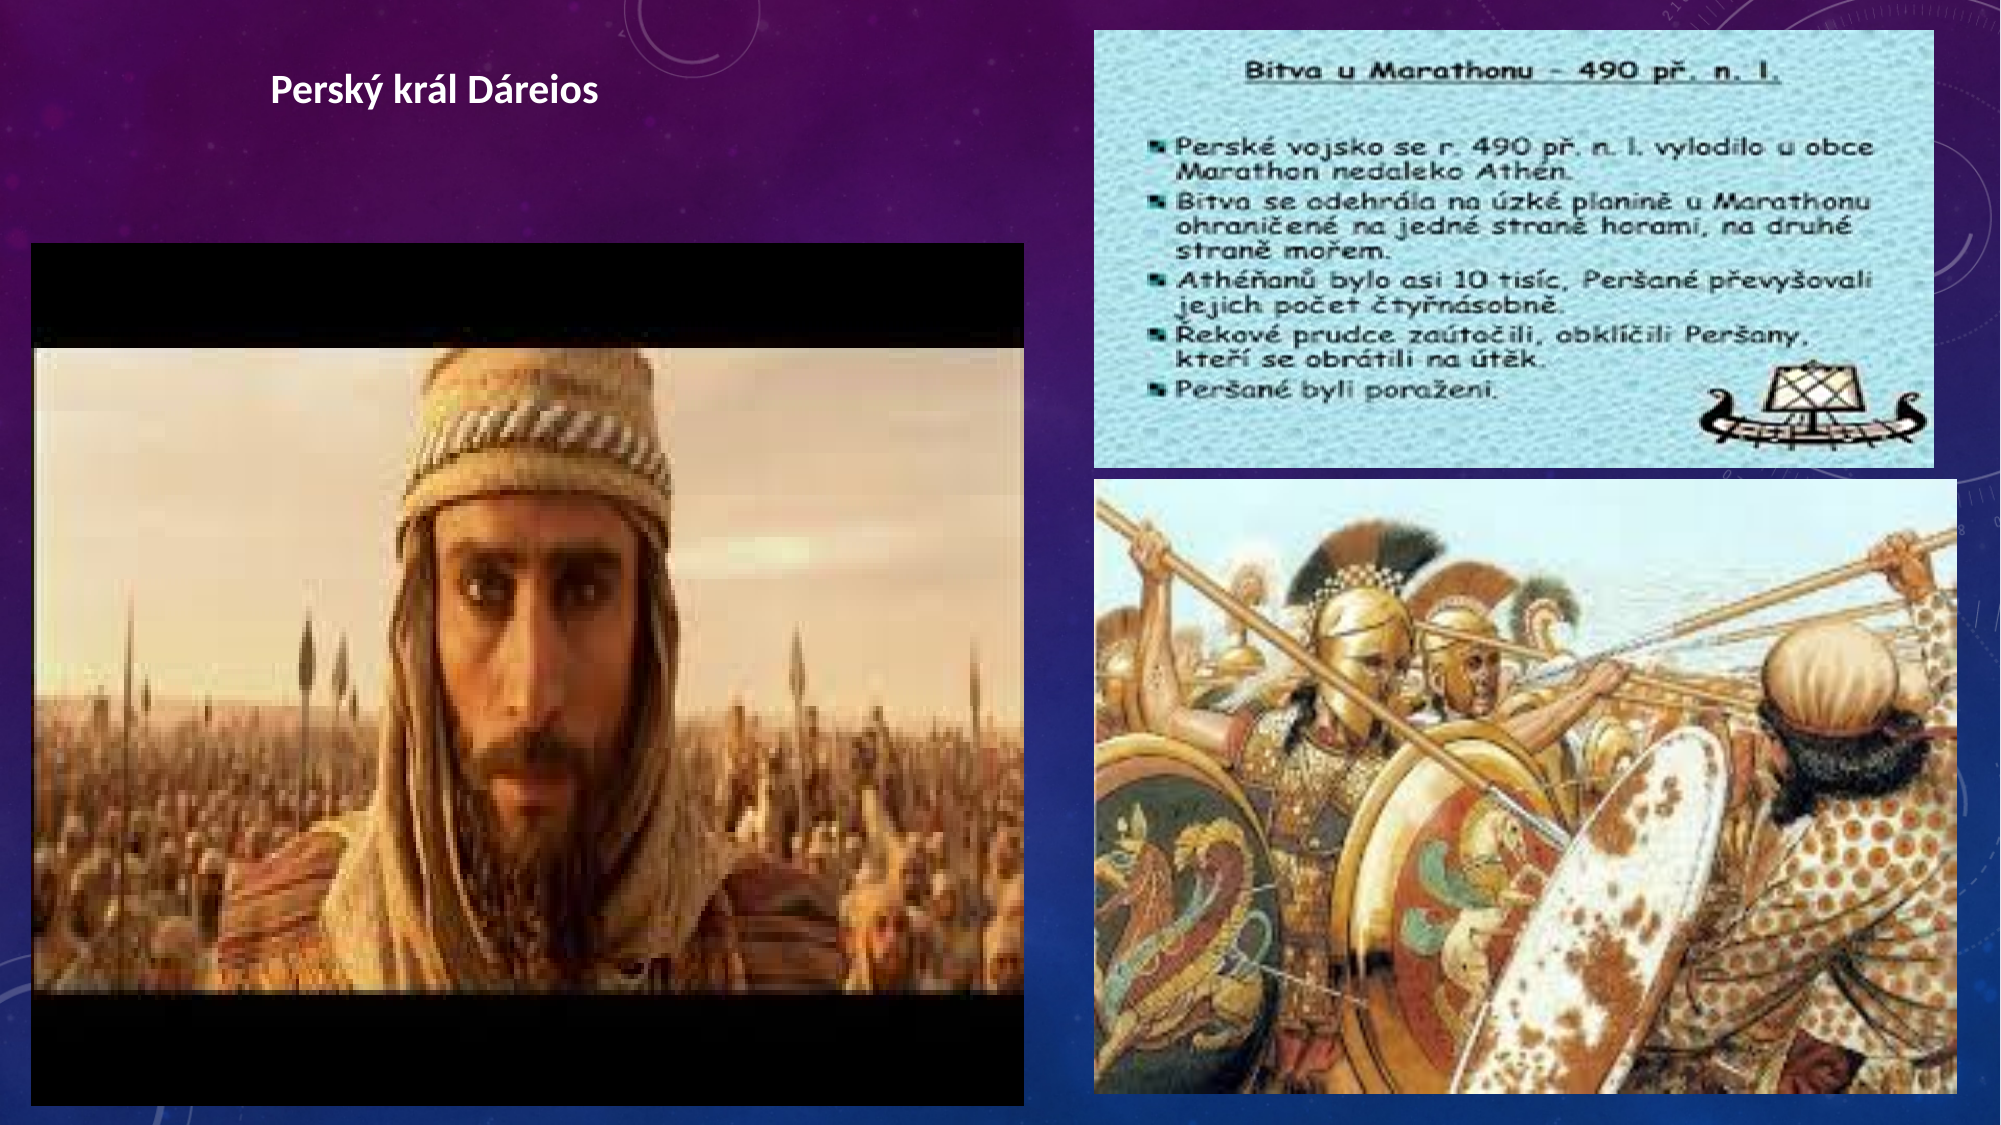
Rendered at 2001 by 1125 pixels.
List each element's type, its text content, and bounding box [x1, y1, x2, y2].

text_box Perský král Dáreios [255, 54, 682, 120]
picture [0, 0, 2001, 1125]
